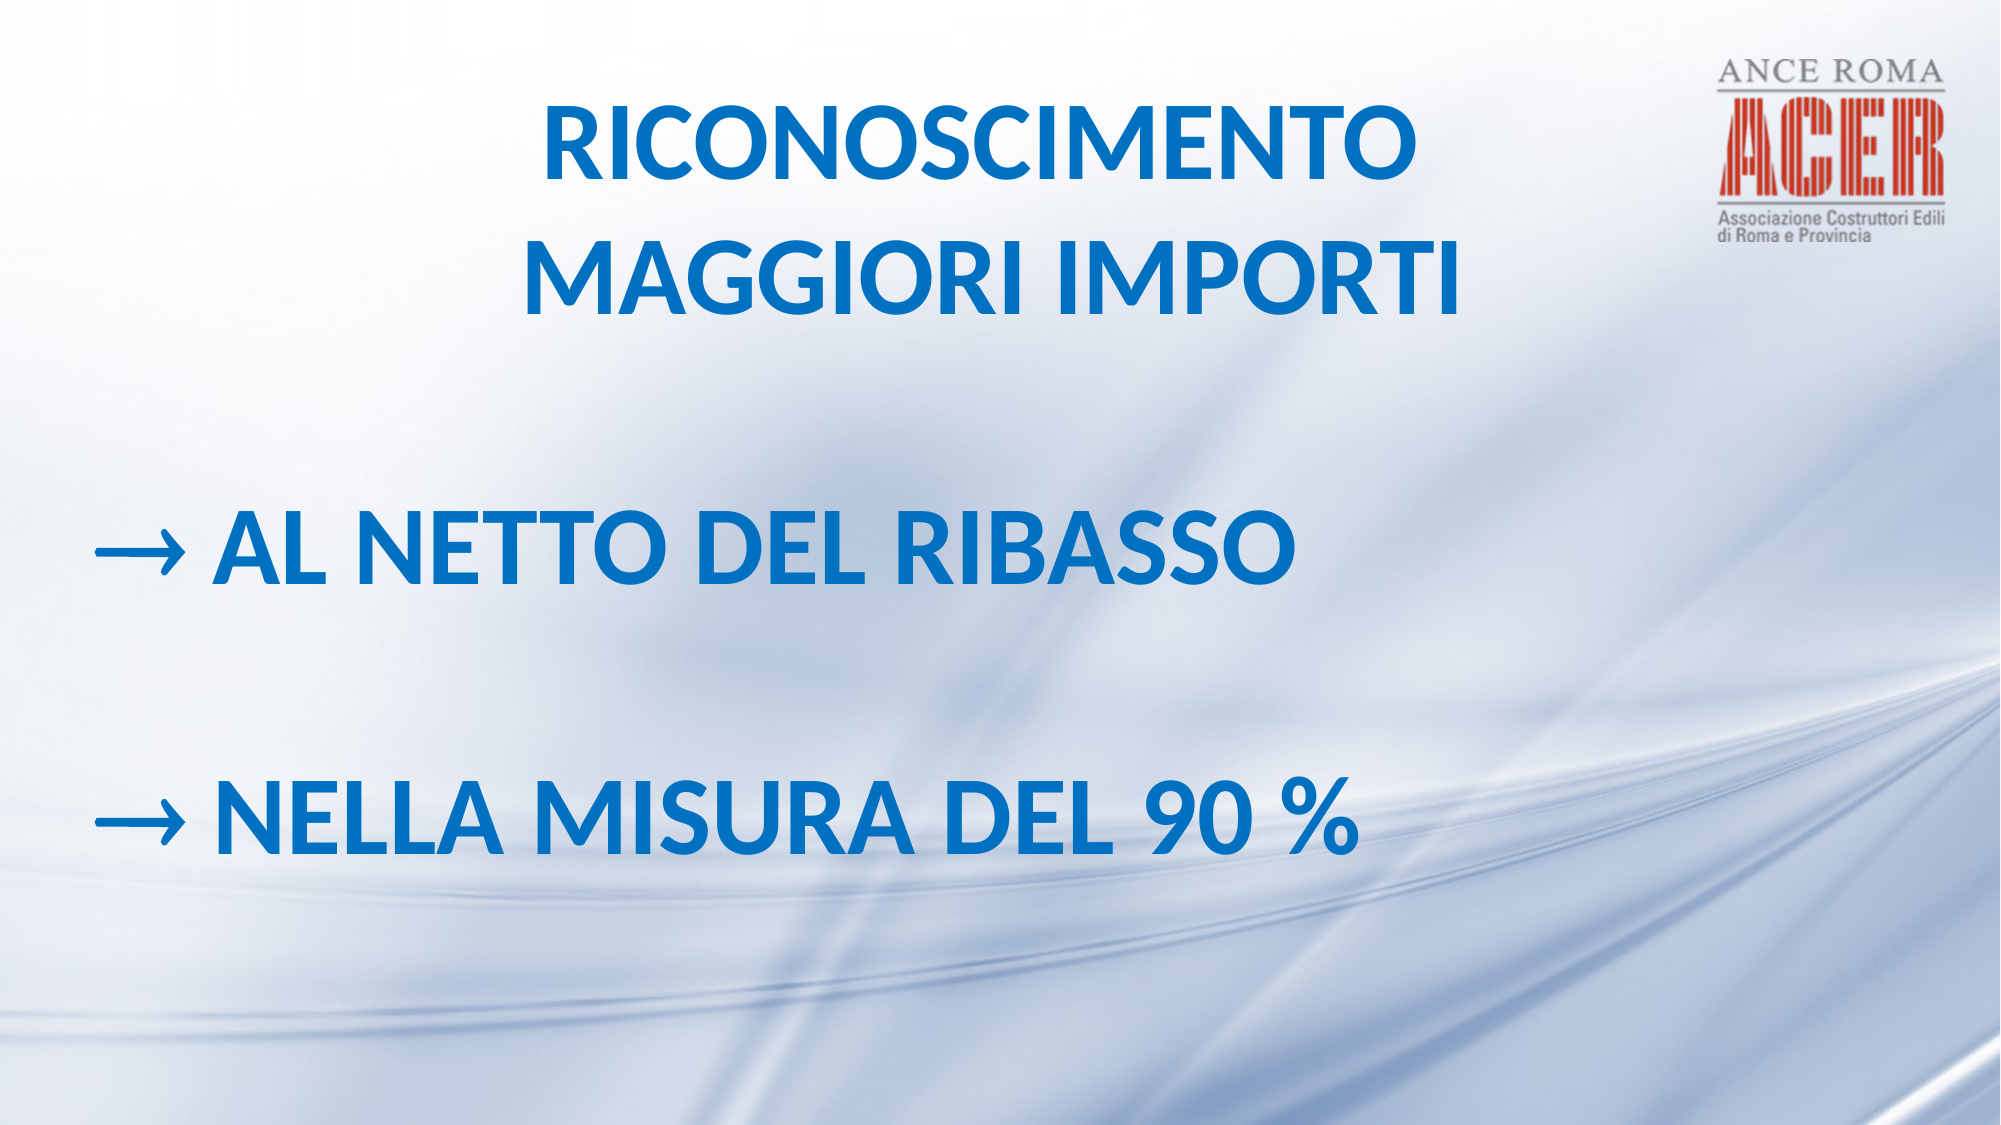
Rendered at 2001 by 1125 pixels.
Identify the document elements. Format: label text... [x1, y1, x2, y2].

text_box RICONOSCIMENTO MAGGIORI IMPORTI  AL NETTO DEL RIBASSO  NELLA MISURA DEL 90 % [81, 59, 1905, 995]
picture [0, 0, 2001, 1125]
